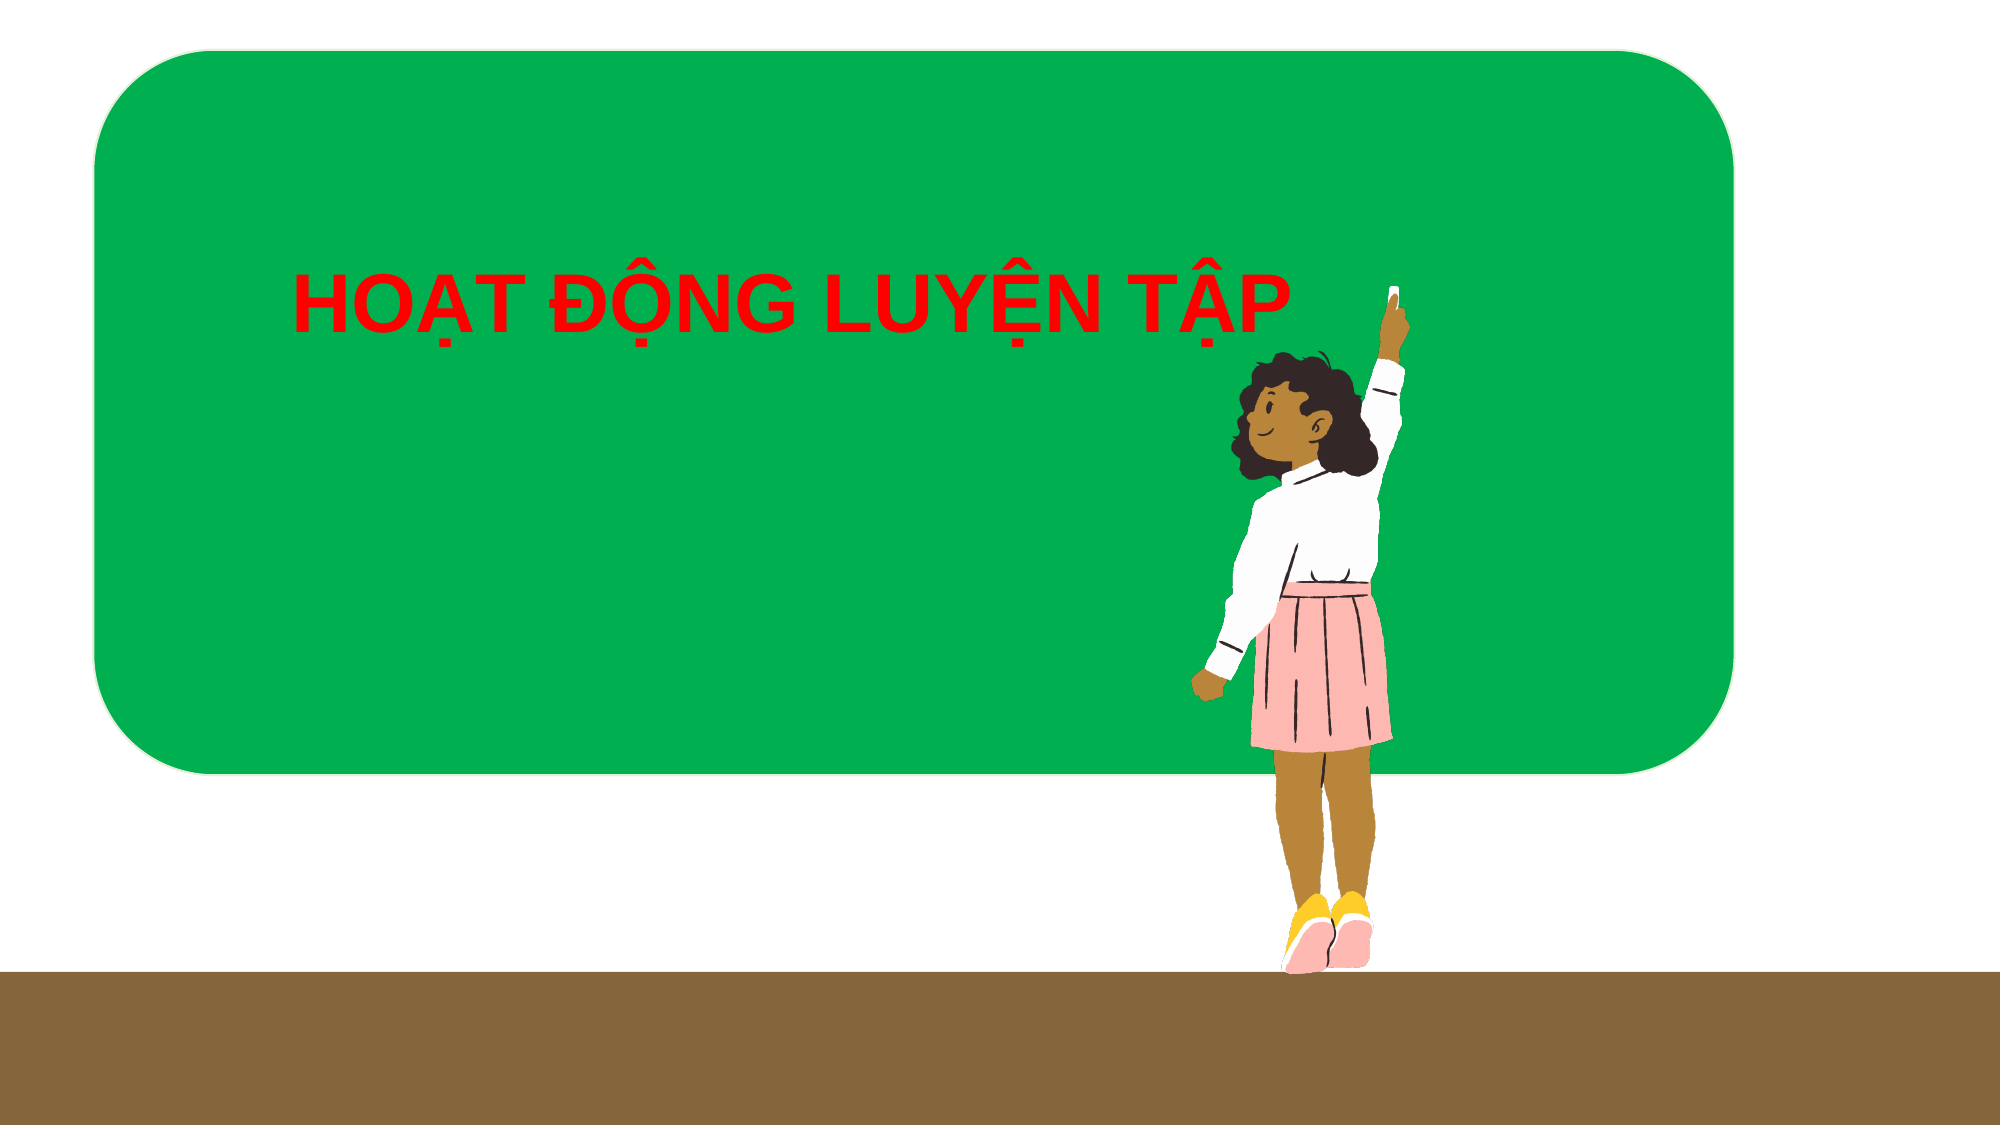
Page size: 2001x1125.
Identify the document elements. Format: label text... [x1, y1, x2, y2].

text_box HOẠT ĐỘNG LUYỆN TẬP [217, 149, 1369, 451]
text_box [92, 48, 1736, 777]
picture [1191, 285, 1410, 975]
text_box [0, 971, 2000, 1125]
